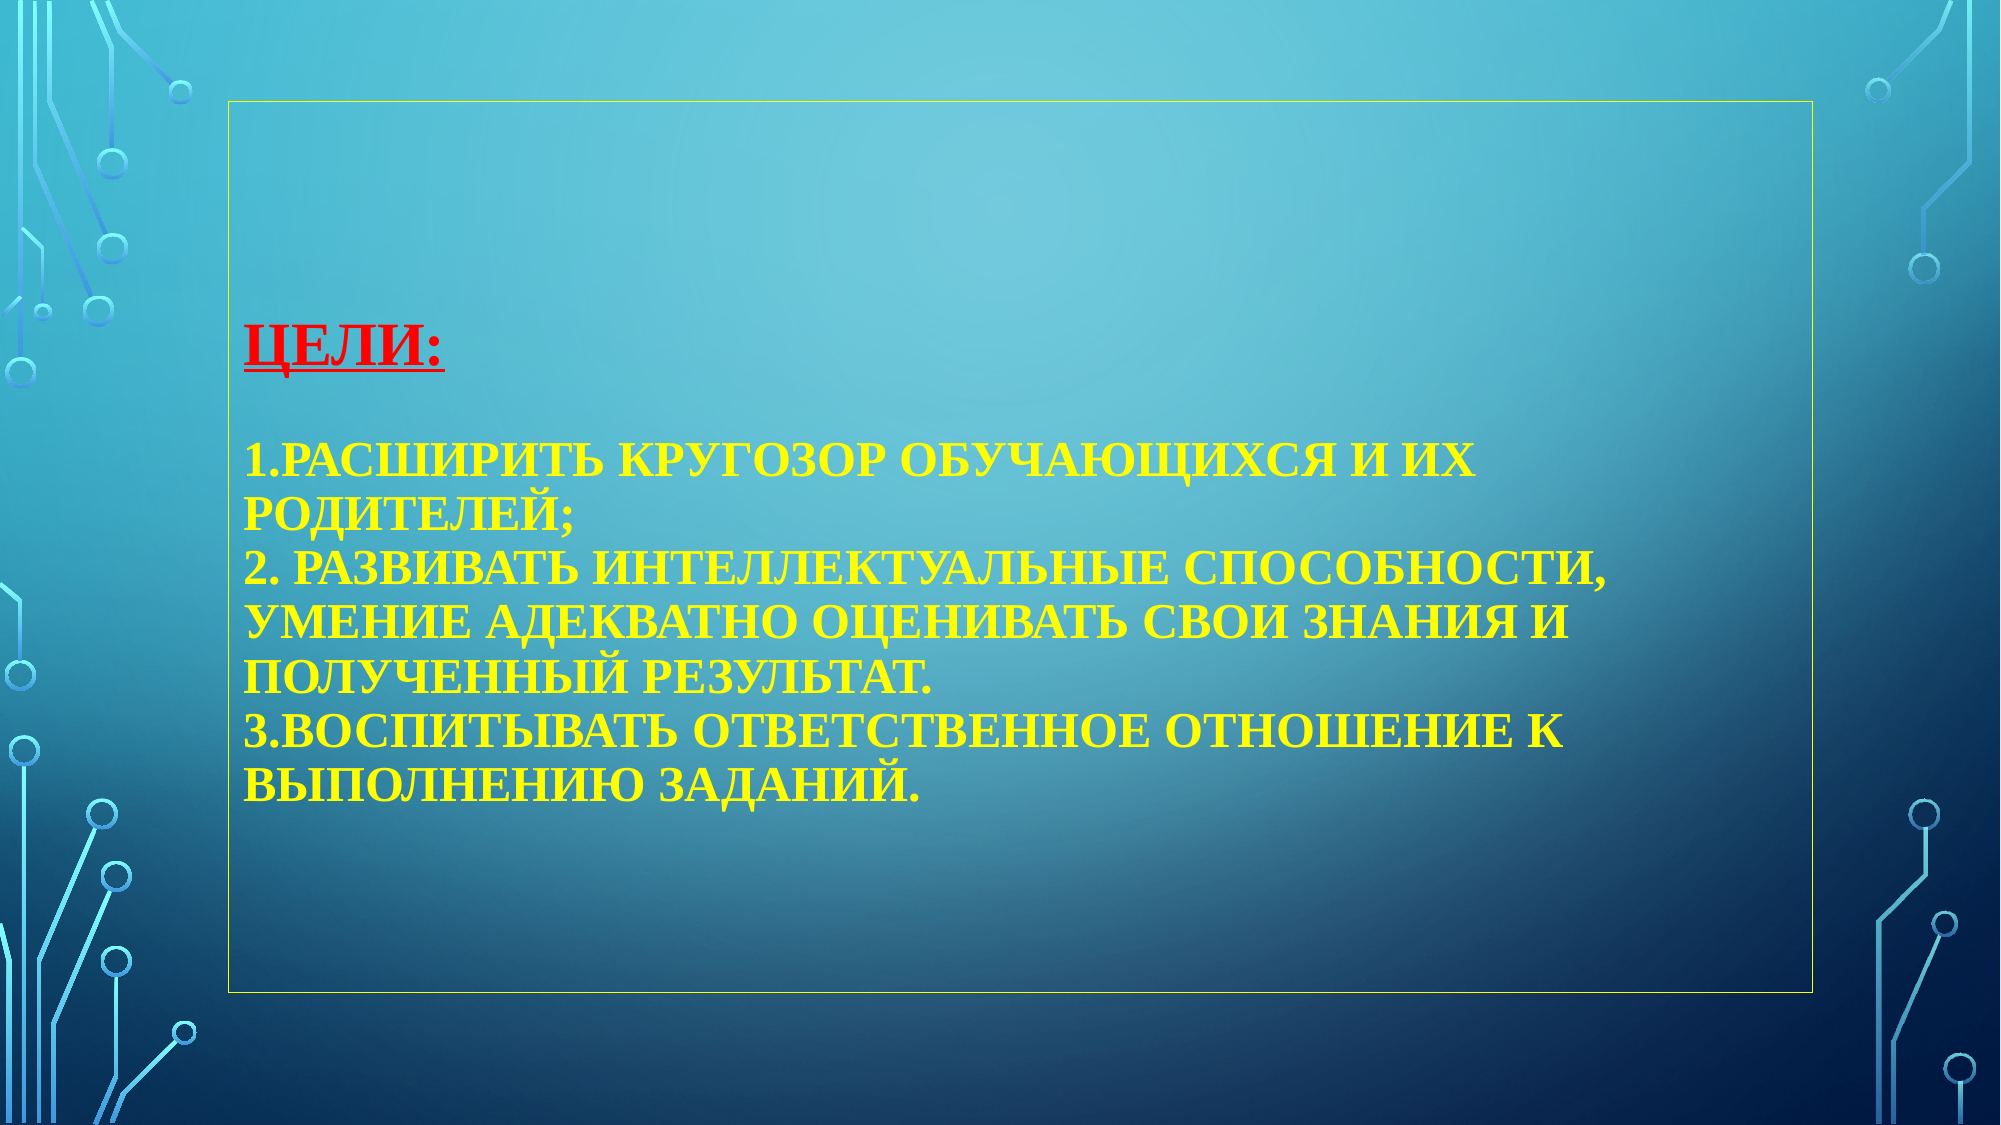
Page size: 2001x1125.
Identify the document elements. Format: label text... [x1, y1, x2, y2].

title Цели: 1.Расширить кругозор обучающихся и их родителей; 2. Развивать интеллектуальные способности, умение адекватно оценивать свои знания и полученный результат. 3.Воспитывать ответственное отношение к выполнению заданий. [228, 101, 1813, 993]
